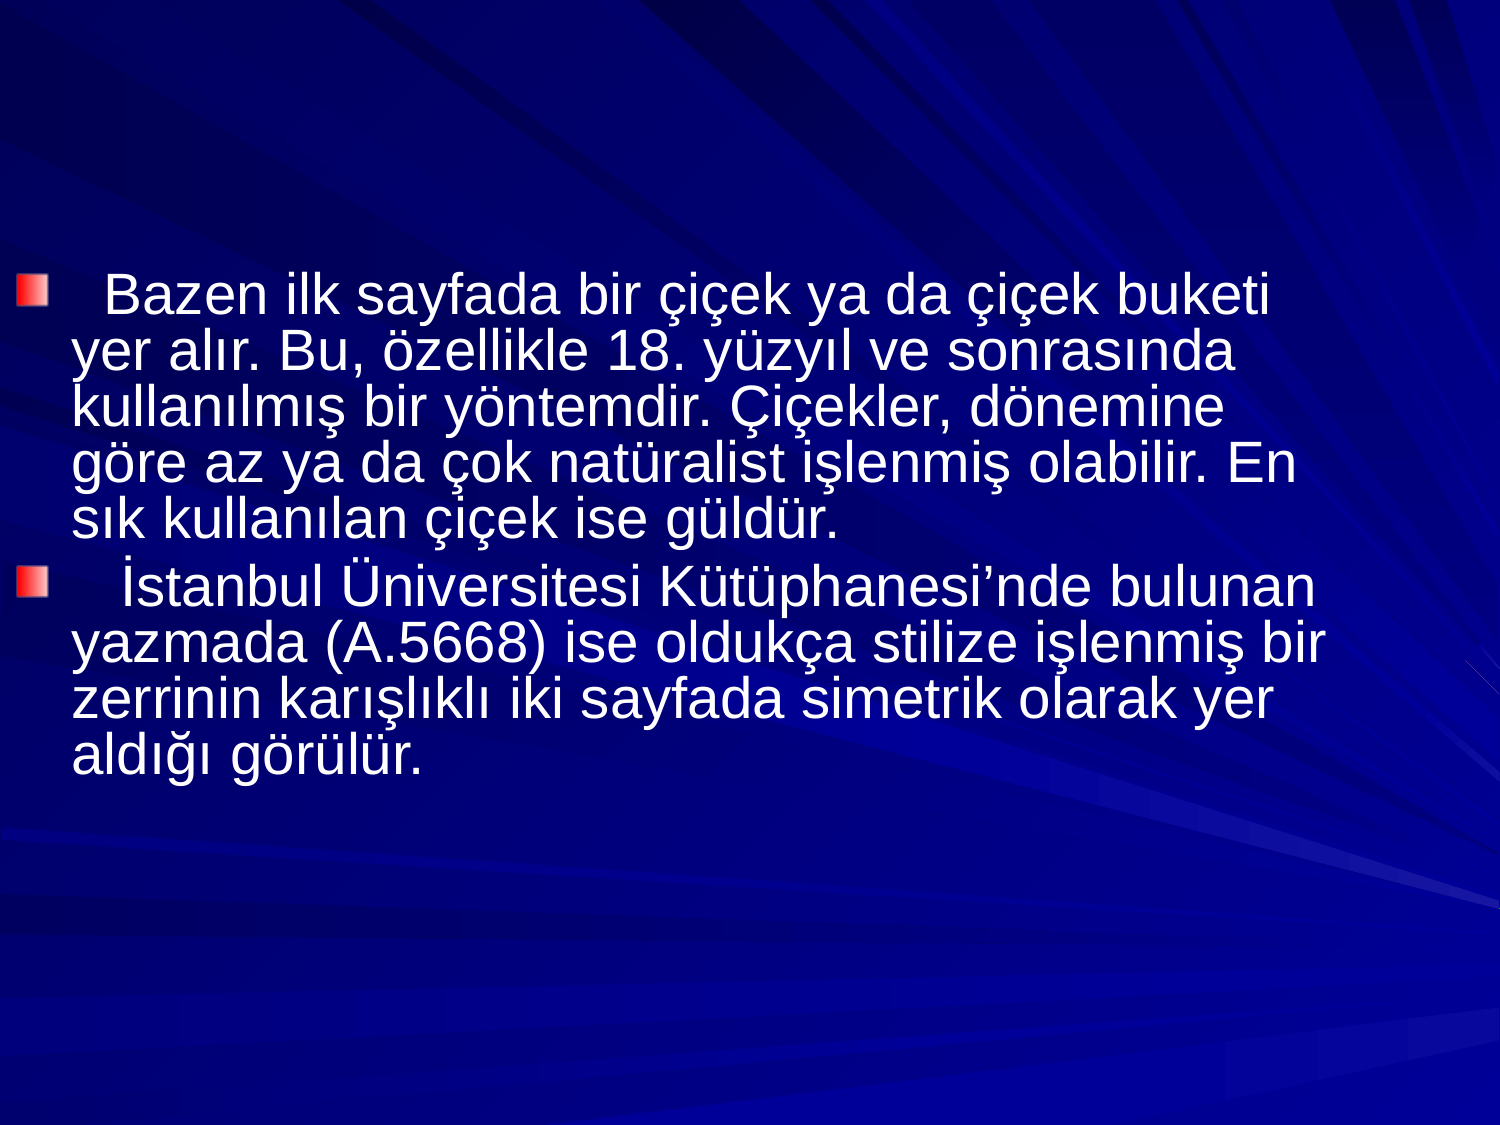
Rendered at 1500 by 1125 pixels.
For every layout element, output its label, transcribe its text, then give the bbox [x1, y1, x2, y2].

picture [15, 564, 52, 601]
picture [15, 272, 52, 310]
list Bazen ilk sayfada bir çiçek ya da çiçek buketi yer alır. Bu, özellikle 18. yüzyıl ve sonrasında kullanılmış bir yöntemdir. Çiçekler, dönemine göre az ya da çok natüralist işlenmiş olabilir. En sık kullanılan çiçek ise güldür. İstanbul Üniversitesi Kütüphanesi’nde bulunan yazmada (A.5668) ise oldukça stilize işlenmiş bir zerrinin karışlıklı iki sayfada simetrik olarak yer aldığı görülür. [0, 262, 1350, 1006]
